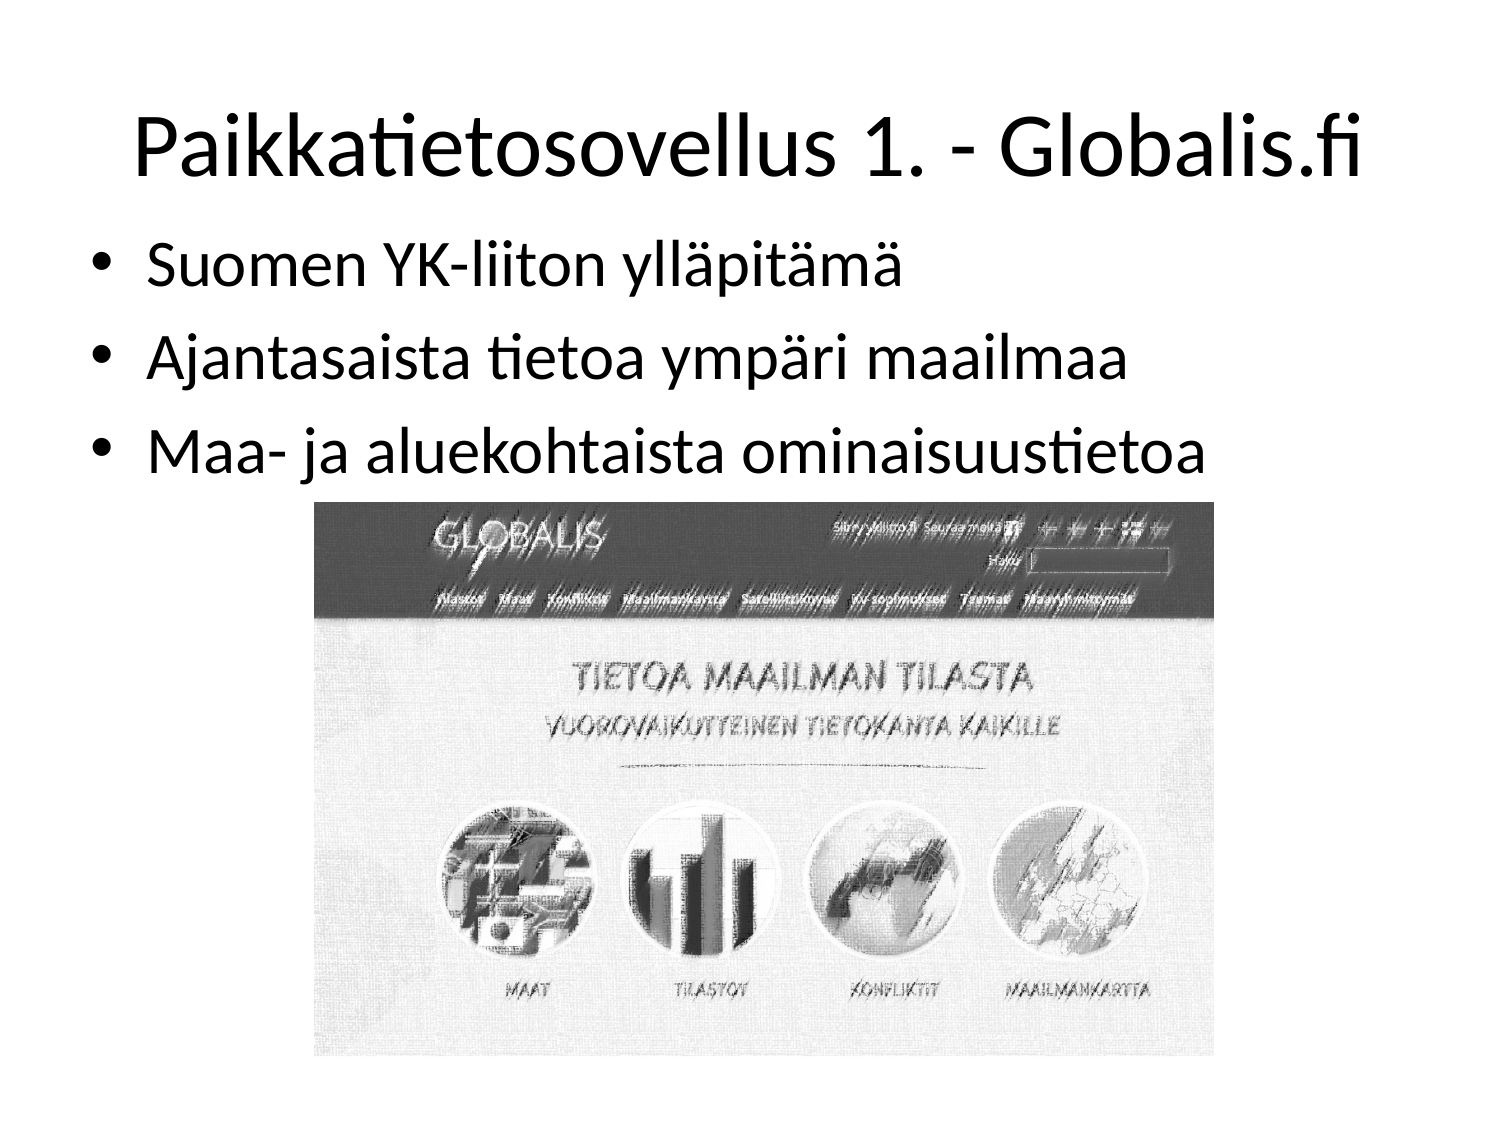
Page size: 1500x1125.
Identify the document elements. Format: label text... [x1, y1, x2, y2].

title Paikkatietosovellus 1. - Globalis.fi [75, 46, 1425, 212]
list Suomen YK-liiton ylläpitämä Ajantasaista tietoa ympäri maailmaa Maa- ja aluekohtaista ominaisuustietoa [75, 212, 1425, 955]
picture [314, 501, 1214, 1086]
